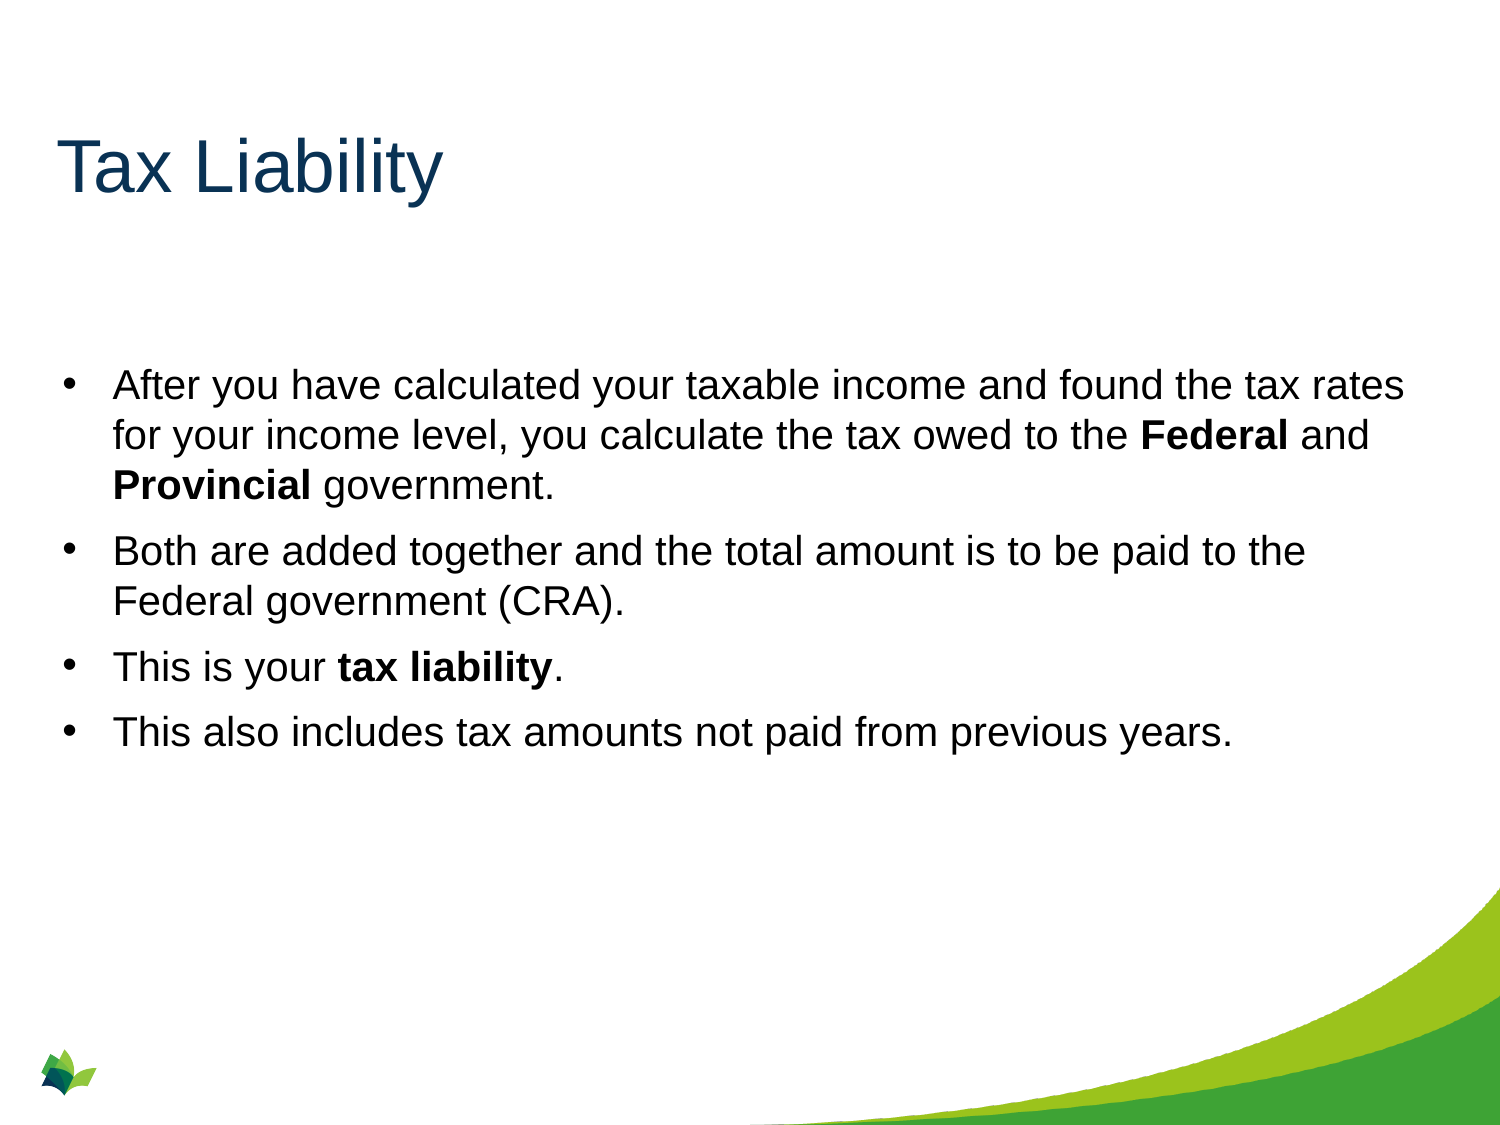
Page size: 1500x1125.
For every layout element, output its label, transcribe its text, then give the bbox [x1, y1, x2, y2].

picture [0, 299, 1500, 1125]
list After you have calculated your taxable income and found the tax rates for your income level, you calculate the tax owed to the Federal and Provincial government. Both are added together and the total amount is to be paid to the Federal government (CRA). This is your tax liability. This also includes tax amounts not paid from previous years. [41, 350, 1459, 1043]
title Tax Liability [41, 59, 1459, 278]
